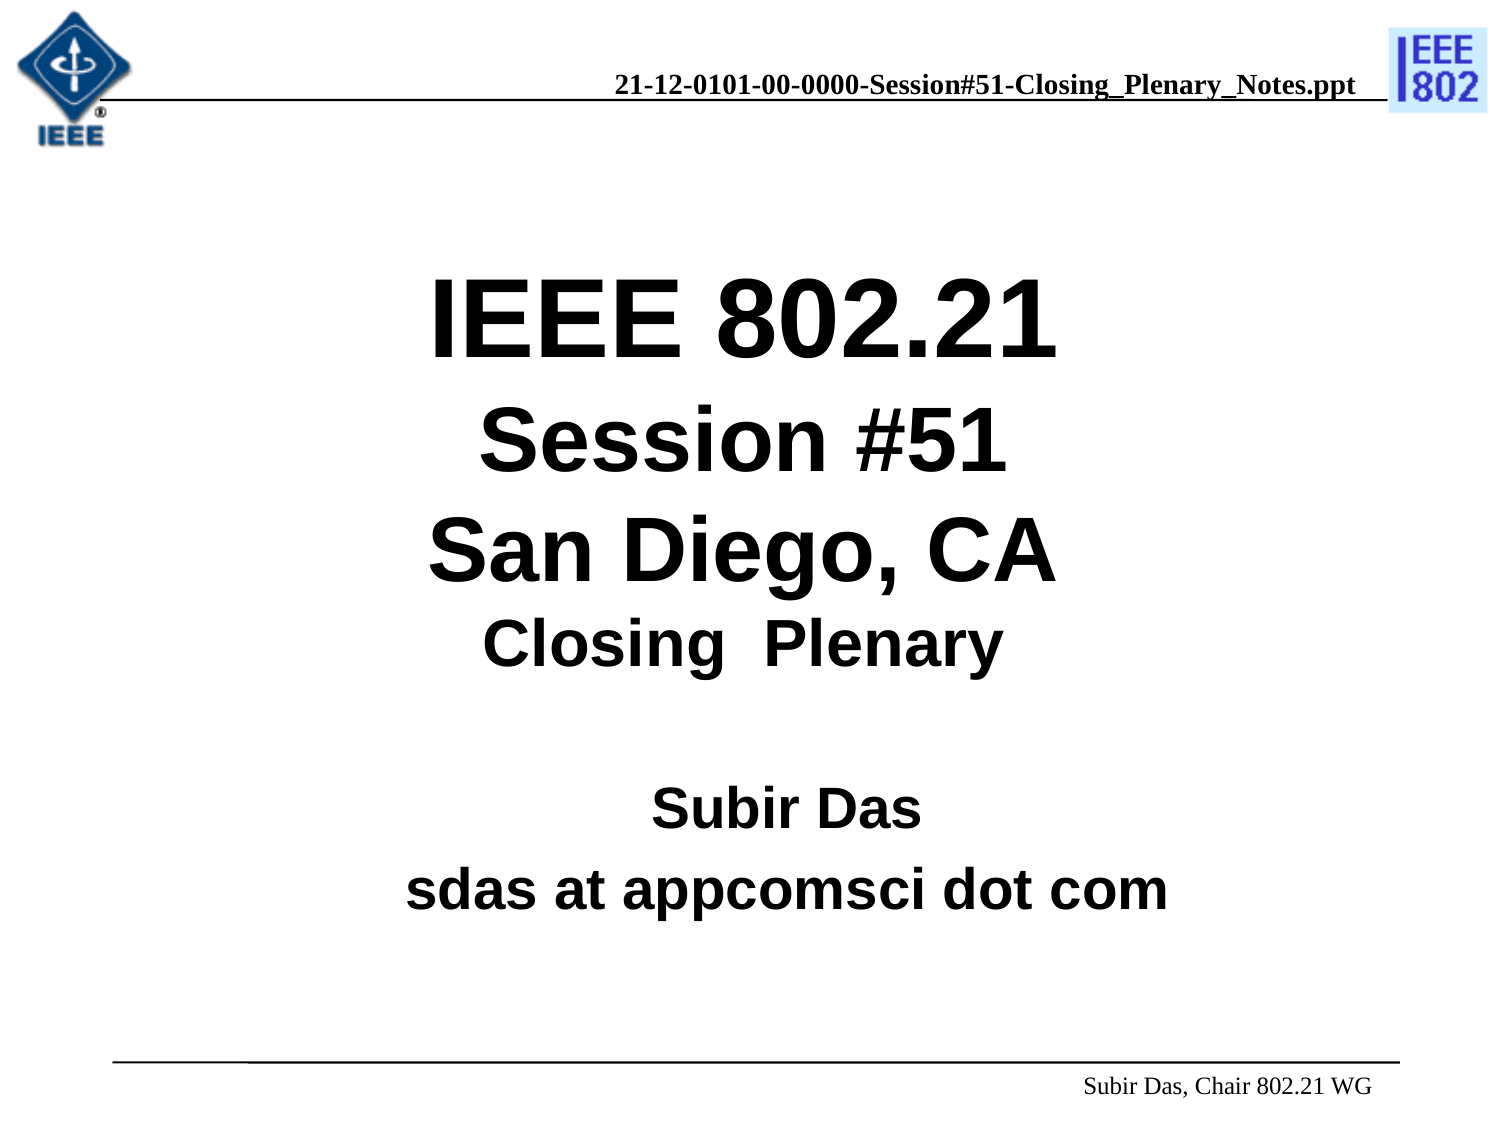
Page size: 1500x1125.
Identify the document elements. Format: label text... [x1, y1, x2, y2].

title IEEE 802.21 Session #51 San Diego, CA Closing Plenary [99, 174, 1388, 751]
subtitle Subir Das sdas at appcomsci dot com [224, 762, 1351, 938]
picture [1374, 9, 1499, 138]
picture [12, 9, 137, 150]
text_box Subir Das, Chair 802.21 WG [1037, 1062, 1413, 1125]
